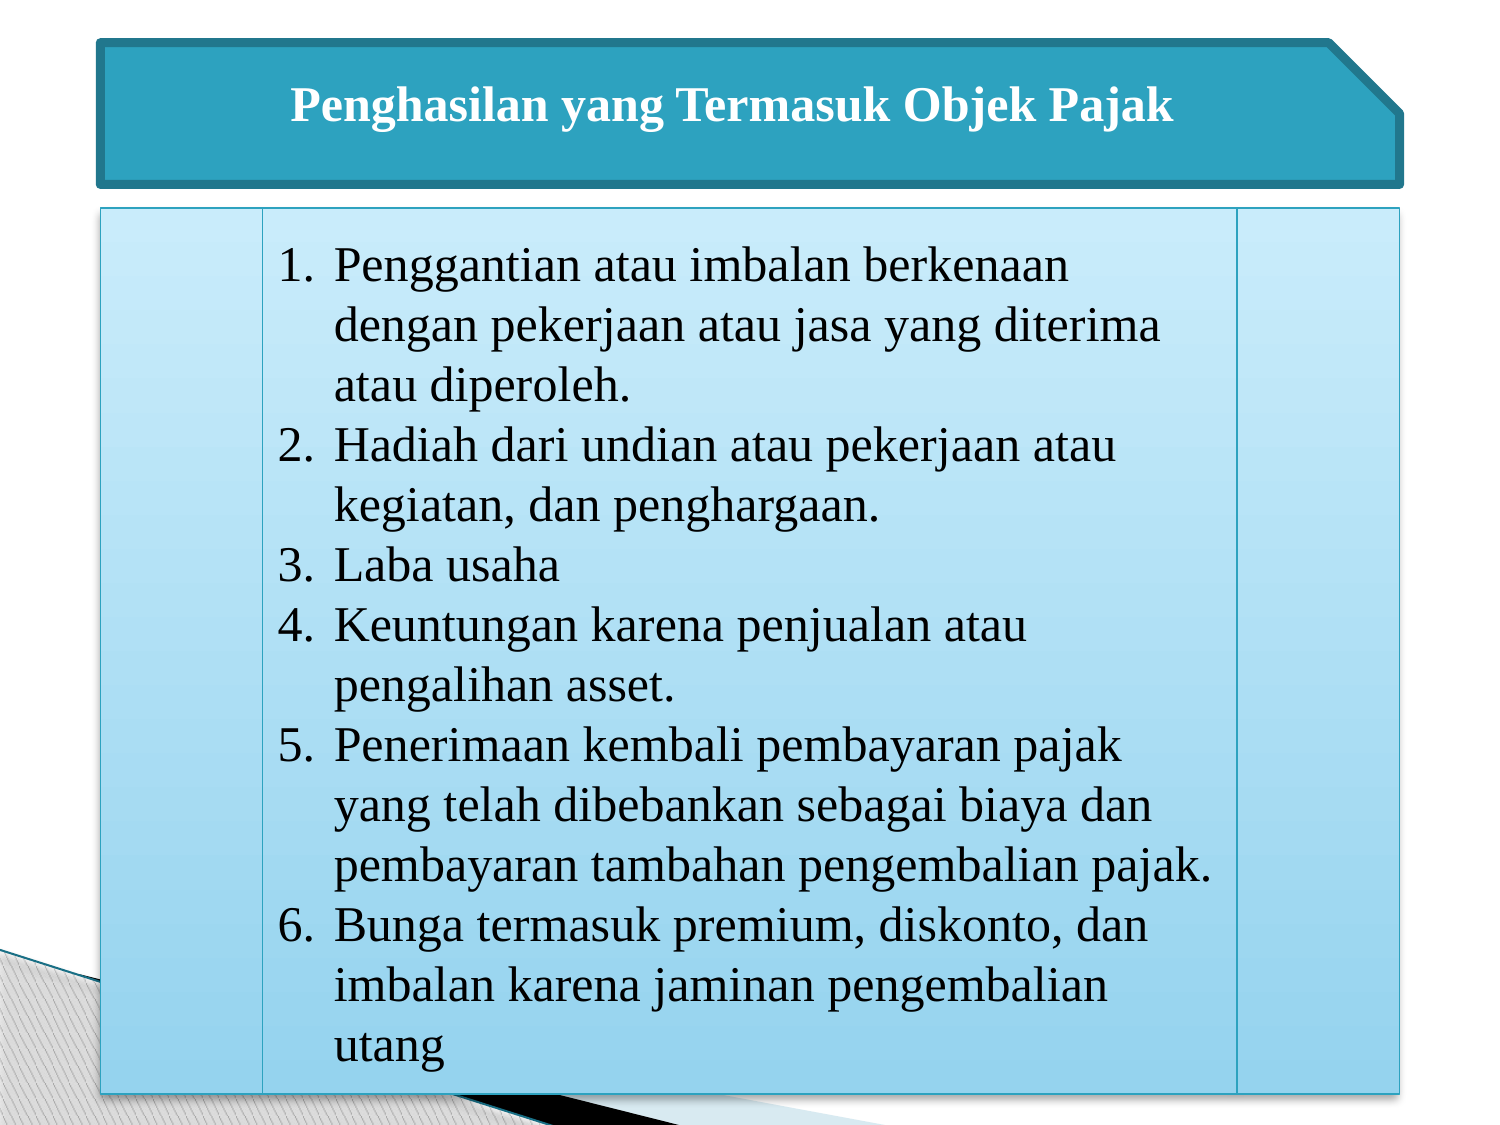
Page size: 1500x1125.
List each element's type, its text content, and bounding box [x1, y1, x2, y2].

text_box Penggantian atau imbalan berkenaan dengan pekerjaan atau jasa yang diterima atau diperoleh. Hadiah dari undian atau pekerjaan atau kegiatan, dan penghargaan. Laba usaha Keuntungan karena penjualan atau pengalihan asset. Penerimaan kembali pembayaran pajak yang telah dibebankan sebagai biaya dan pembayaran tambahan pengembalian pajak. Bunga termasuk premium, diskonto, dan imbalan karena jaminan pengembalian utang [100, 207, 1400, 1095]
text_box Penghasilan yang Termasuk Objek Pajak [95, 38, 1405, 189]
